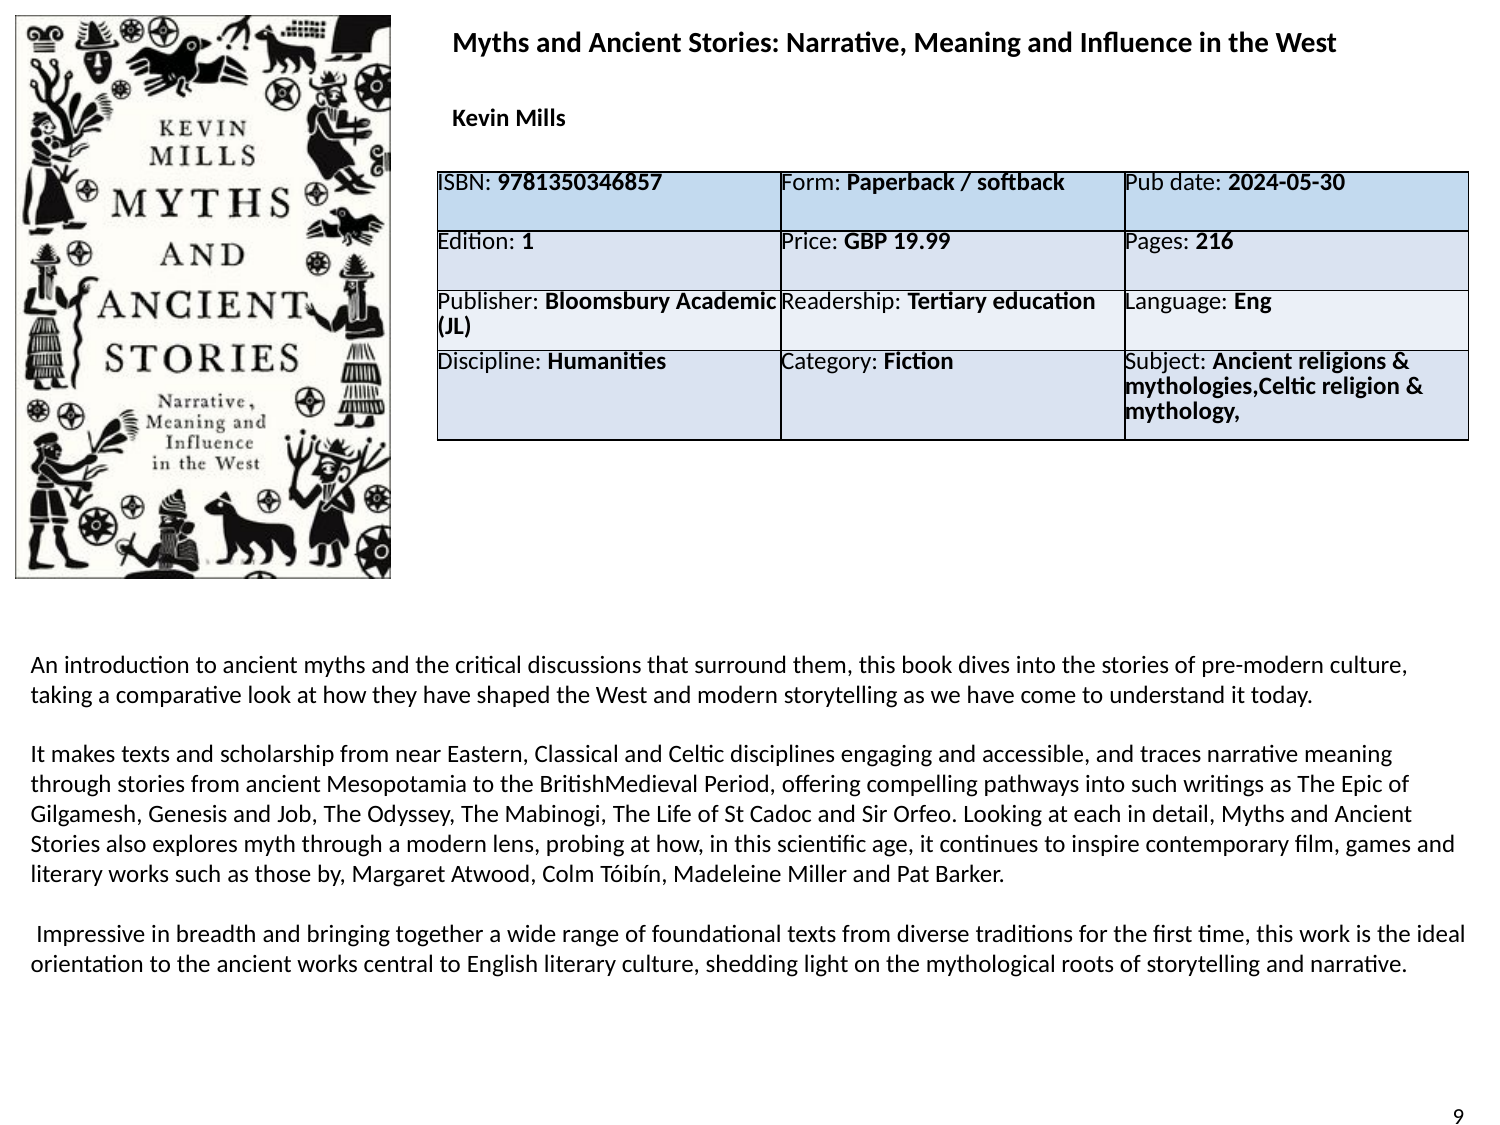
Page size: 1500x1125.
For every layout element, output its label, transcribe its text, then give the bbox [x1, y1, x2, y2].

text_box An introduction to ancient myths and the critical discussions that surround them, this book dives into the stories of pre-modern culture, taking a comparative look at how they have shaped the West and modern storytelling as we have come to understand it today. It makes texts and scholarship from near Eastern, Classical and Celtic disciplines engaging and accessible, and traces narrative meaning through stories from ancient Mesopotamia to the BritishMedieval Period, offering compelling pathways into such writings as The Epic of Gilgamesh, Genesis and Job, The Odyssey, The Mabinogi, The Life of St Cadoc and Sir Orfeo. Looking at each in detail, Myths and Ancient Stories also explores myth through a modern lens, probing at how, in this scientific age, it continues to inspire contemporary film, games and literary works such as those by, Margaret Atwood, Colm Tóibín, Madeleine Miller and Pat Barker. Impressive in breadth and bringing together a wide range of foundational texts from diverse traditions for the first time, this work is the ideal orientation to the ancient works central to English literary culture, shedding light on the mythological roots of storytelling and narrative. [15, 640, 1485, 985]
table_cell Edition: 1 [438, 232, 780, 290]
text_box Kevin Mills [437, 93, 1469, 139]
picture [15, 15, 391, 579]
table_cell Price: GBP 19.99 [782, 232, 1124, 290]
table_cell Language: Eng [1126, 291, 1468, 350]
table_cell Subject: Ancient religions & mythologies,Celtic religion & mythology, [1126, 351, 1468, 439]
table_header ISBN: 9781350346857 [438, 173, 780, 230]
table_cell Pages: 216 [1126, 232, 1468, 290]
table_cell Discipline: Humanities [438, 351, 780, 439]
table_cell Readership: Tertiary education [782, 291, 1124, 350]
table_cell Publisher: Bloomsbury Academic (JL) [438, 291, 780, 350]
table_header Form: Paperback / softback [782, 173, 1124, 230]
text_box 9 [1437, 1093, 1500, 1125]
table_header Pub date: 2024-05-30 [1126, 173, 1468, 230]
table_cell Category: Fiction [782, 351, 1124, 439]
text_box Myths and Ancient Stories: Narrative, Meaning and Influence in the West [437, 15, 1469, 66]
